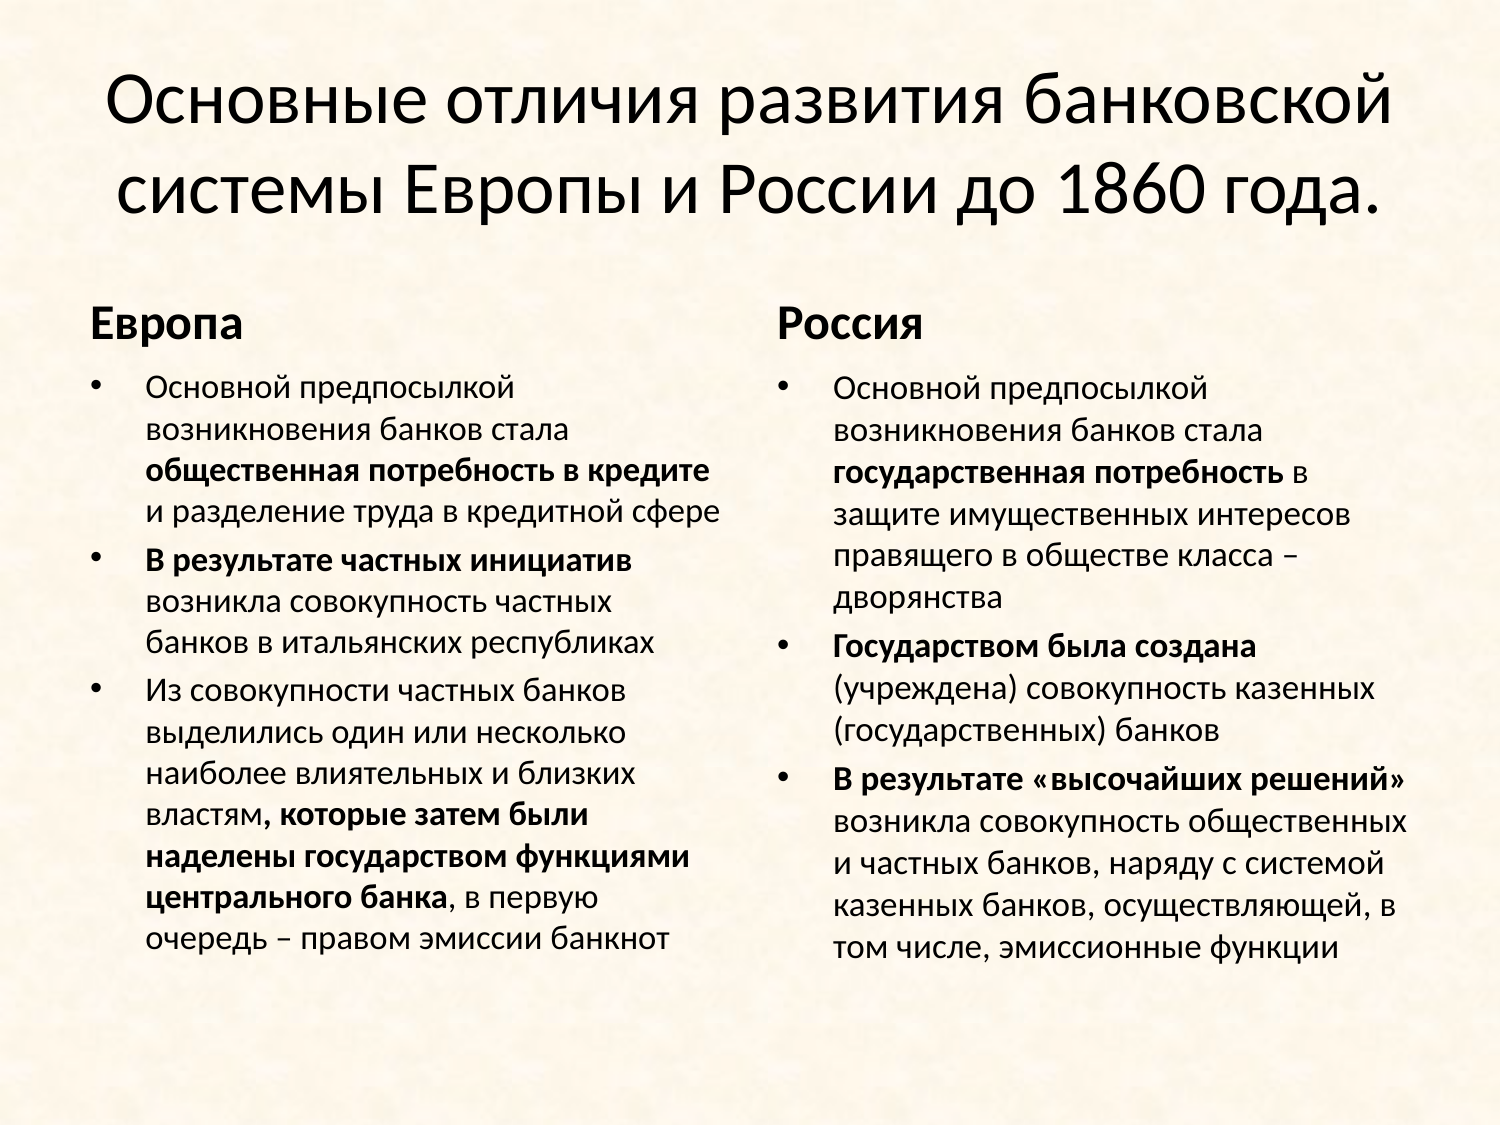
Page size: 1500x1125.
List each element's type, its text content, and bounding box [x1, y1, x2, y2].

list Основной предпосылкой возникновения банков стала государственная потребность в защите имущественных интересов правящего в обществе класса – дворянства Государством была создана (учреждена) совокупность казенных (государственных) банков В результате «высочайших решений» возникла совокупность общественных и частных банков, наряду с системой казенных банков, осуществляющей, в том числе, эмиссионные функции [761, 356, 1425, 1005]
list Россия [761, 251, 1425, 356]
list Европа [75, 251, 738, 356]
list Основной предпосылкой возникновения банков стала общественная потребность в кредите и разделение труда в кредитной сфере В результате частных инициатив возникла совокупность частных банков в итальянских республиках Из совокупности частных банков выделились один или несколько наиболее влиятельных и близких властям, которые затем были наделены государством функциями центрального банка, в первую очередь – правом эмиссии банкнот [75, 356, 738, 1005]
title Основные отличия развития банковской системы Европы и России до 1860 года. [75, 45, 1425, 233]
